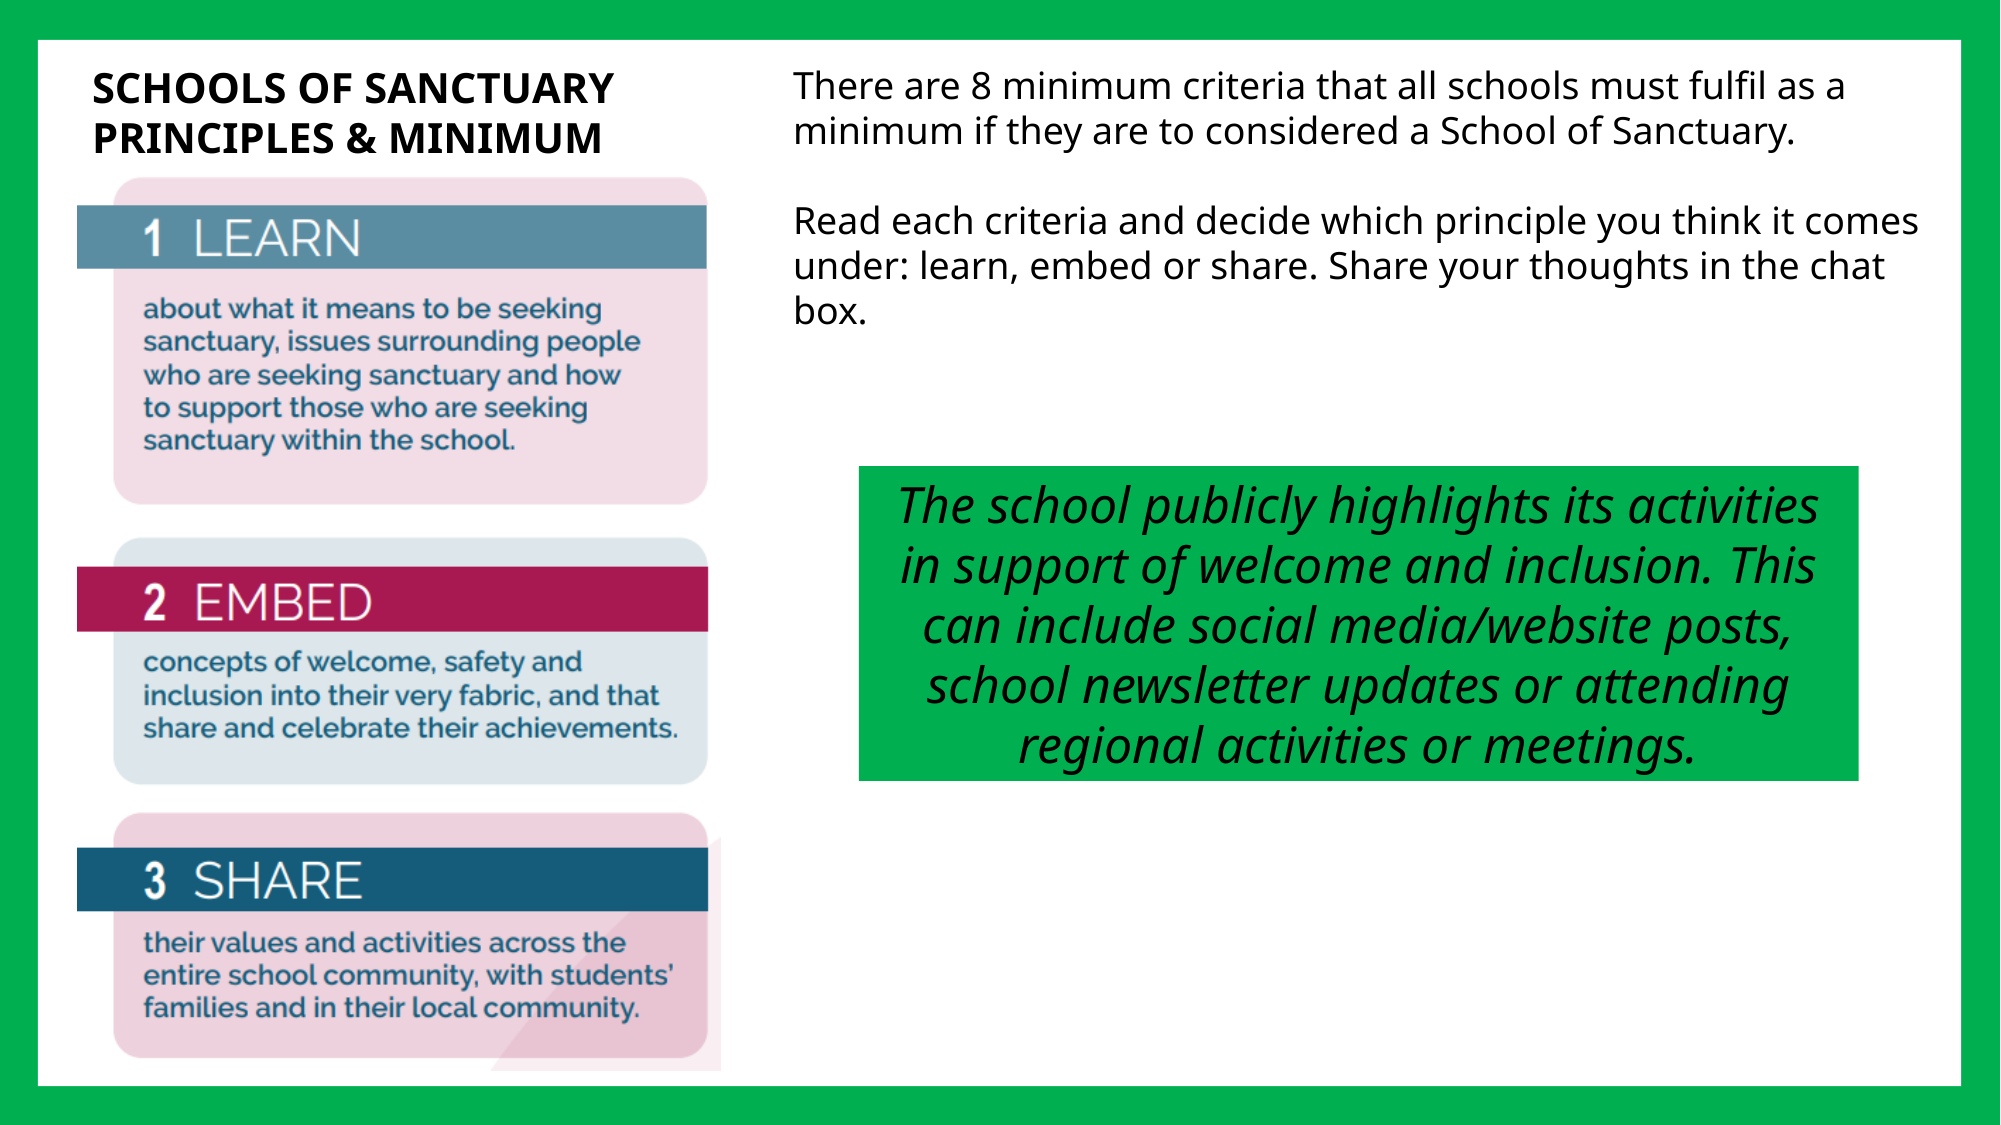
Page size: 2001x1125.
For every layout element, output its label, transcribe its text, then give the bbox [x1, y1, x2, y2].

picture [76, 156, 721, 1071]
text_box There are 8 minimum criteria that all schools must fulfil as a minimum if they are to considered a School of Sanctuary. Read each criteria and decide which principle you think it comes under: learn, embed or share. Share your thoughts in the chat box. [778, 54, 1940, 385]
text_box The school publicly highlights its activities in support of welcome and inclusion. This can include social media/website posts, school newsletter updates or attending regional activities or meetings. [858, 466, 1859, 781]
text_box SCHOOLS OF SANCTUARY PRINCIPLES & MINIMUM CRITERIA [77, 54, 778, 220]
